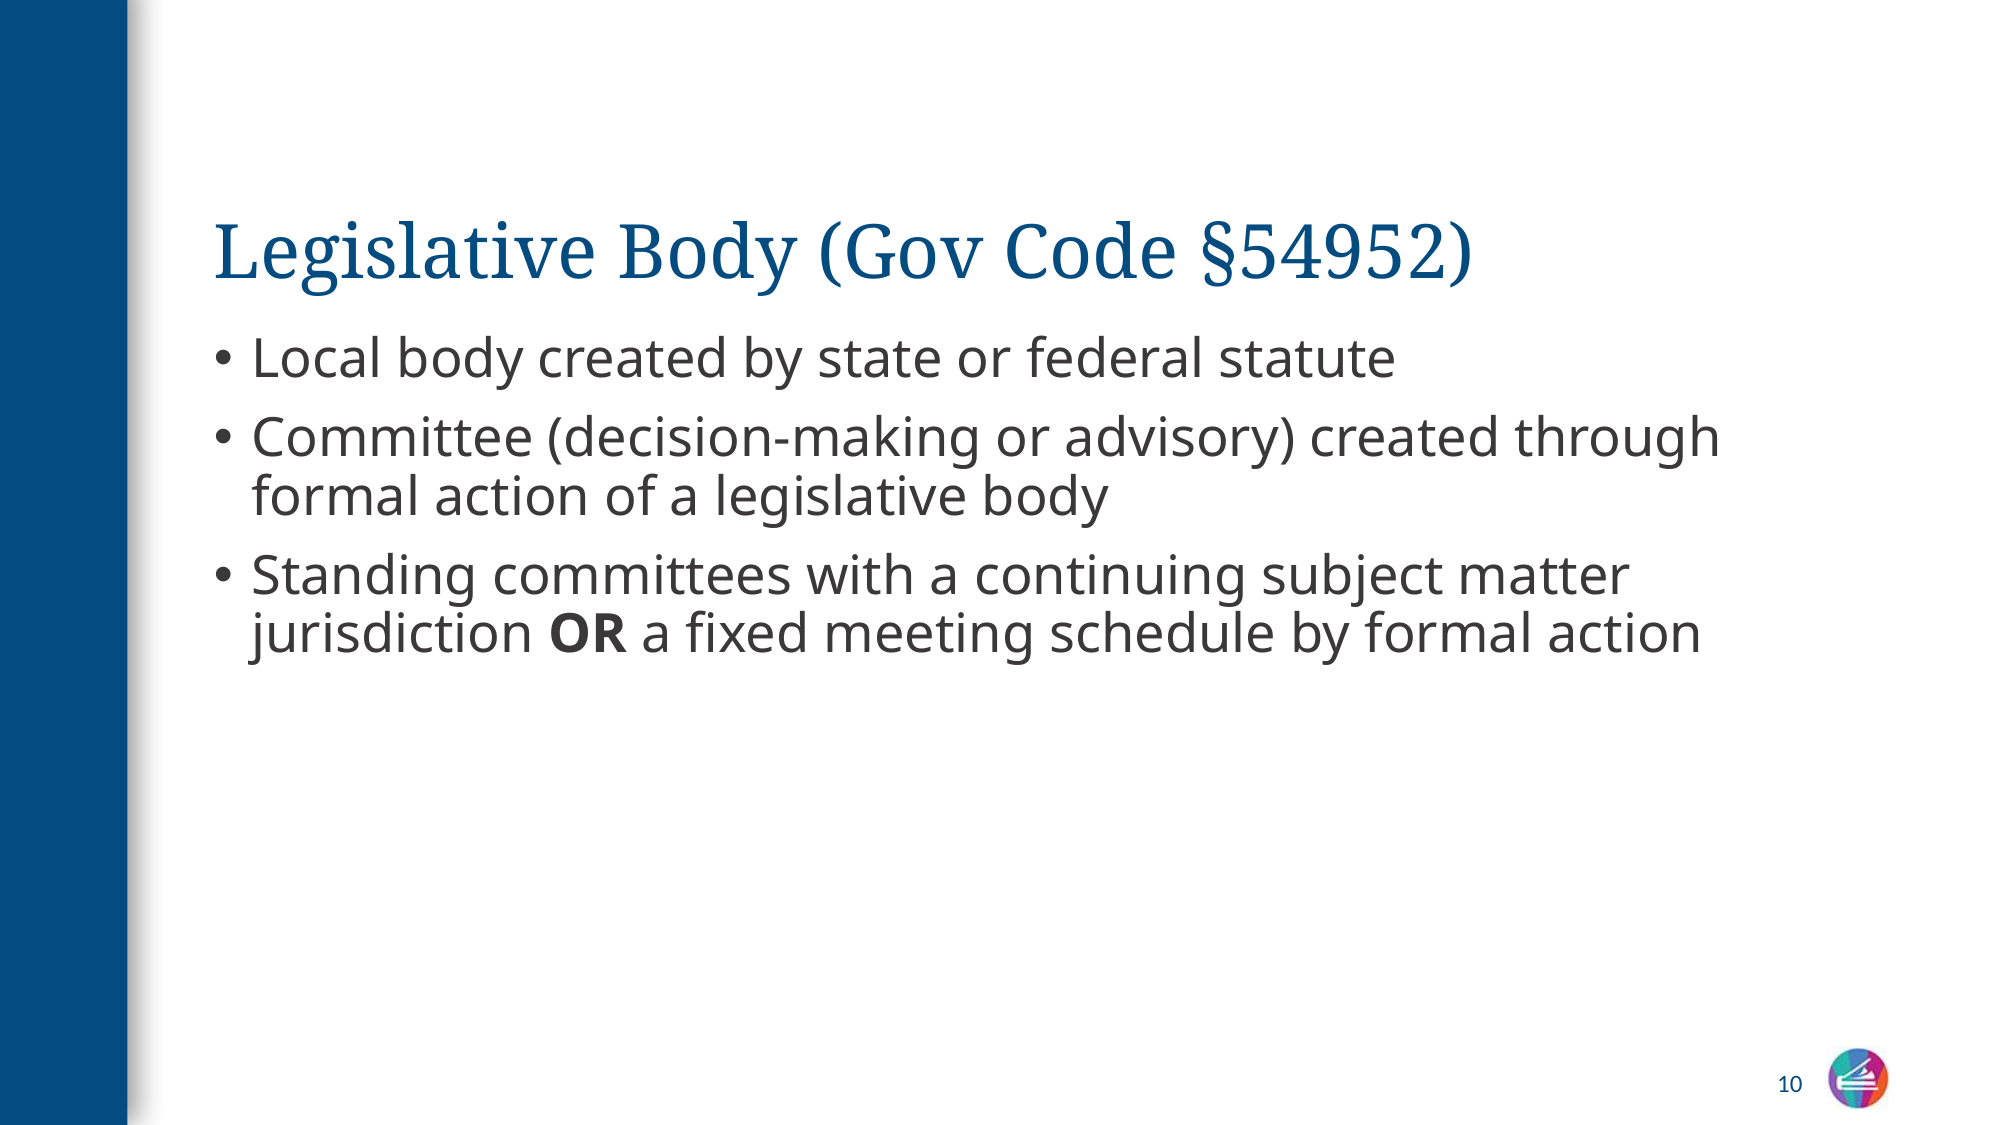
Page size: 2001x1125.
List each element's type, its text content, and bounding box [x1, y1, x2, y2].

picture [1826, 1046, 1891, 1111]
title Legislative Body (Gov Code §54952) [198, 114, 1891, 303]
list Local body created by state or federal statute Committee (decision-making or advisory) created through formal action of a legislative body Standing committees with a continuing subject matter jurisdiction OR a fixed meeting schedule by formal action [198, 322, 1891, 1011]
slide_number 10 [1630, 1062, 1818, 1104]
